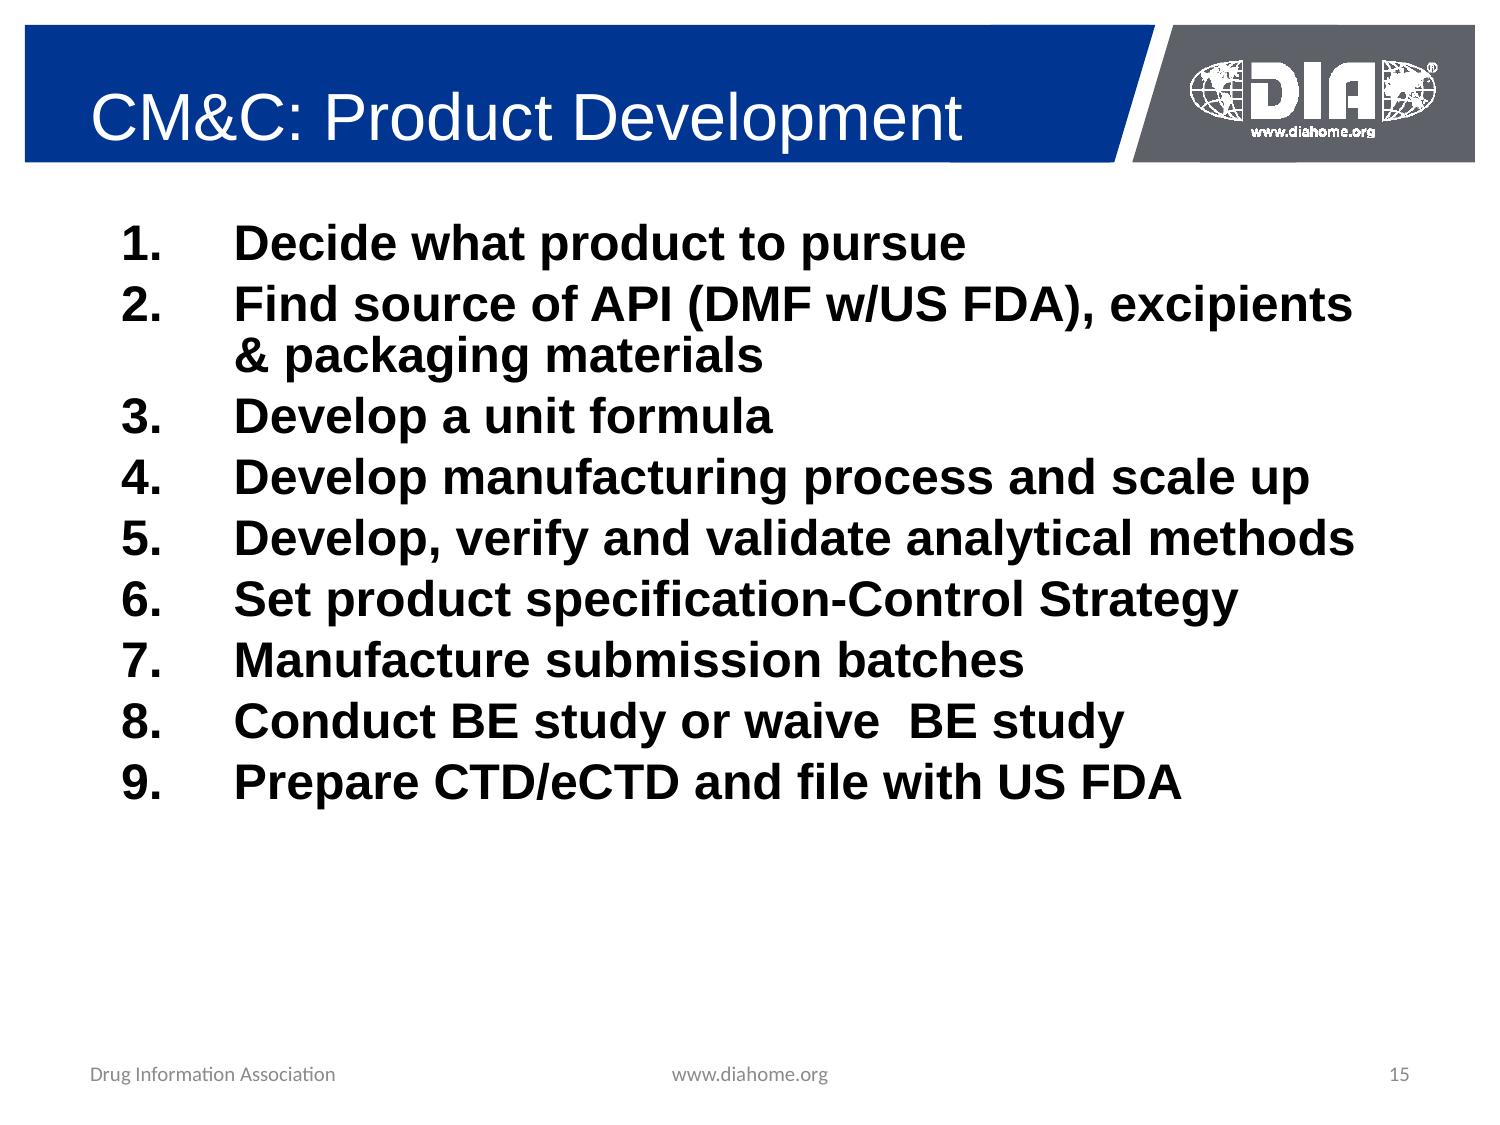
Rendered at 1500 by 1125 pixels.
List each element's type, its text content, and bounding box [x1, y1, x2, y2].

slide_number Drug Information Association [75, 1042, 425, 1103]
footer www.diahome.org [512, 1042, 988, 1103]
slide_number 15 [1074, 1042, 1425, 1103]
title CM&C: Product Development [75, 62, 1163, 155]
picture [1190, 58, 1438, 138]
text_box Decide what product to pursue Find source of API (DMF w/US FDA), excipients & packaging materials 3. Develop a unit formula Develop manufacturing process and scale up Develop, verify and validate analytical methods Set product specification-Control Strategy Manufacture submission batches Conduct BE study or waive BE study Prepare CTD/eCTD and file with US FDA [49, 212, 1388, 1013]
